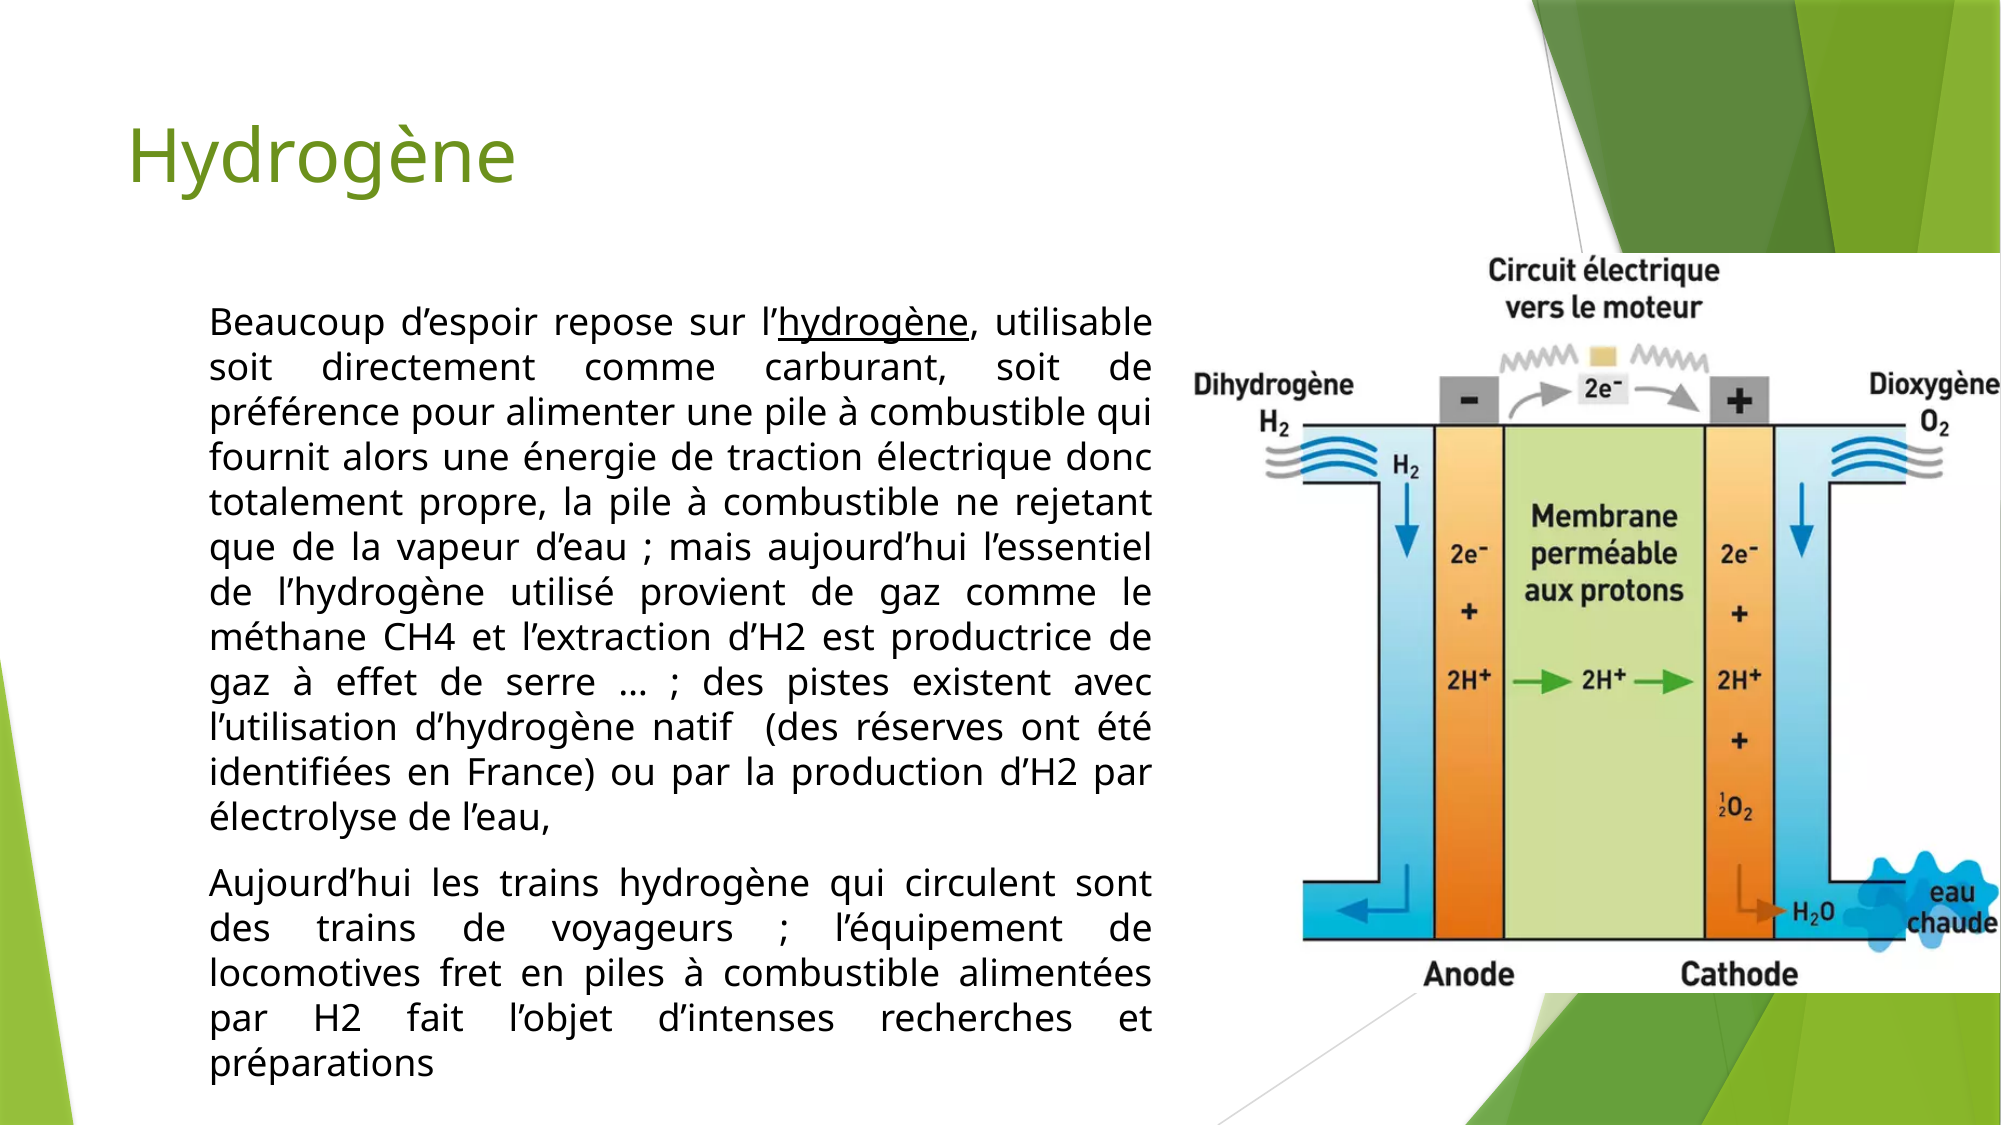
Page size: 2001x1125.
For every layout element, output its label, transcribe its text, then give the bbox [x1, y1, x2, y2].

title Hydrogène [111, 99, 1522, 230]
text_box Beaucoup d’espoir repose sur l’hydrogène, utilisable soit directement comme carburant, soit de préférence pour alimenter une pile à combustible qui fournit alors une énergie de traction électrique donc totalement propre, la pile à combustible ne rejetant que de la vapeur d’eau ; mais aujourd’hui l’essentiel de l’hydrogène utilisé provient de gaz comme le méthane CH4 et l’extraction d’H2 est productrice de gaz à effet de serre … ; des pistes existent avec l’utilisation d’hydrogène natif (des réserves ont été identifiées en France) ou par la production d’H2 par électrolyse de l’eau, Aujourd’hui les trains hydrogène qui circulent sont des trains de voyageurs ; l’équipement de locomotives fret en piles à combustible alimentées par H2 fait l’objet d’intenses recherches et préparations [43, 290, 1169, 1092]
picture [1193, 252, 2000, 994]
